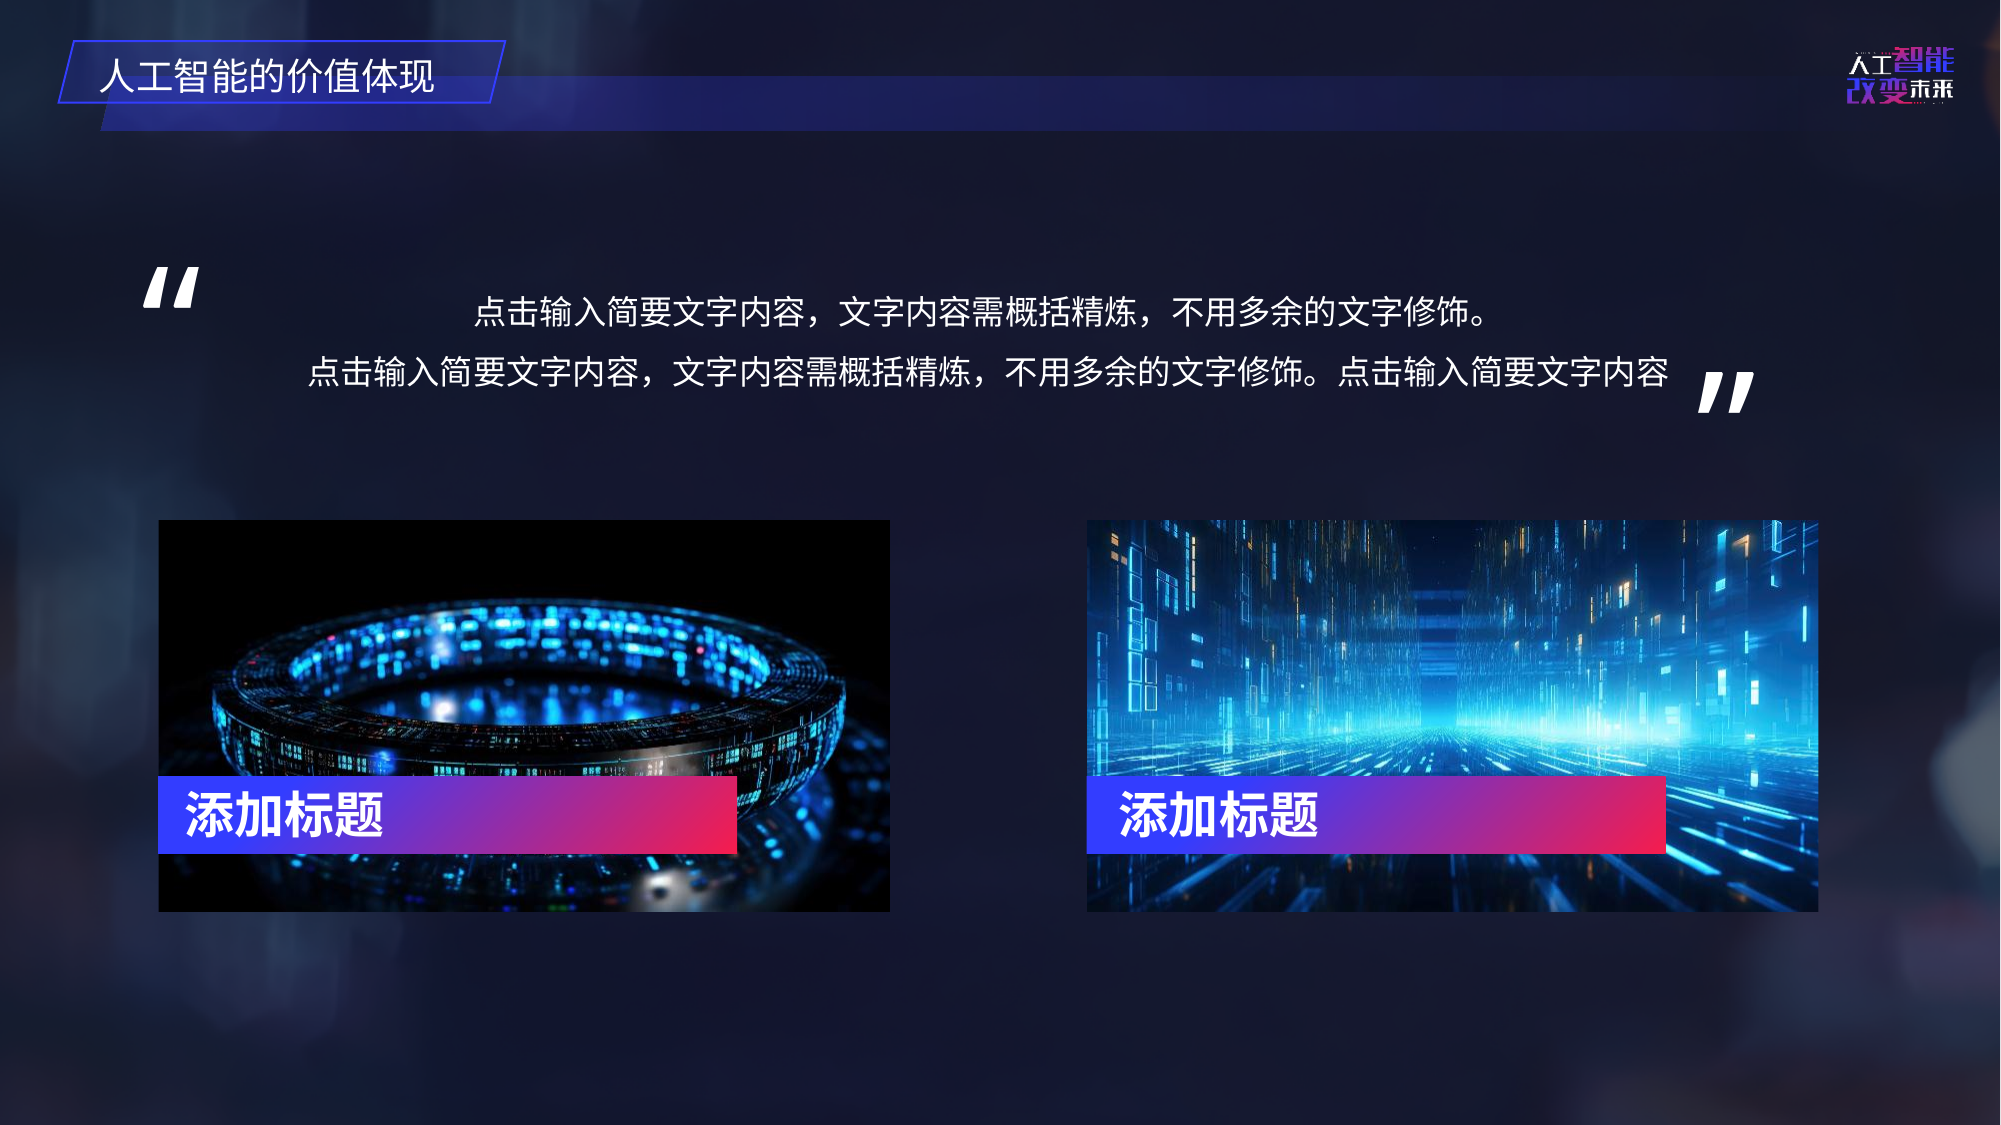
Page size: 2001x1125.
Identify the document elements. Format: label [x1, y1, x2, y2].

text_box [1086, 776, 1666, 855]
text_box [158, 776, 738, 855]
picture [0, 0, 2001, 1125]
text_box [126, 212, 1795, 535]
text_box [158, 535, 891, 912]
text_box [1086, 519, 1819, 912]
